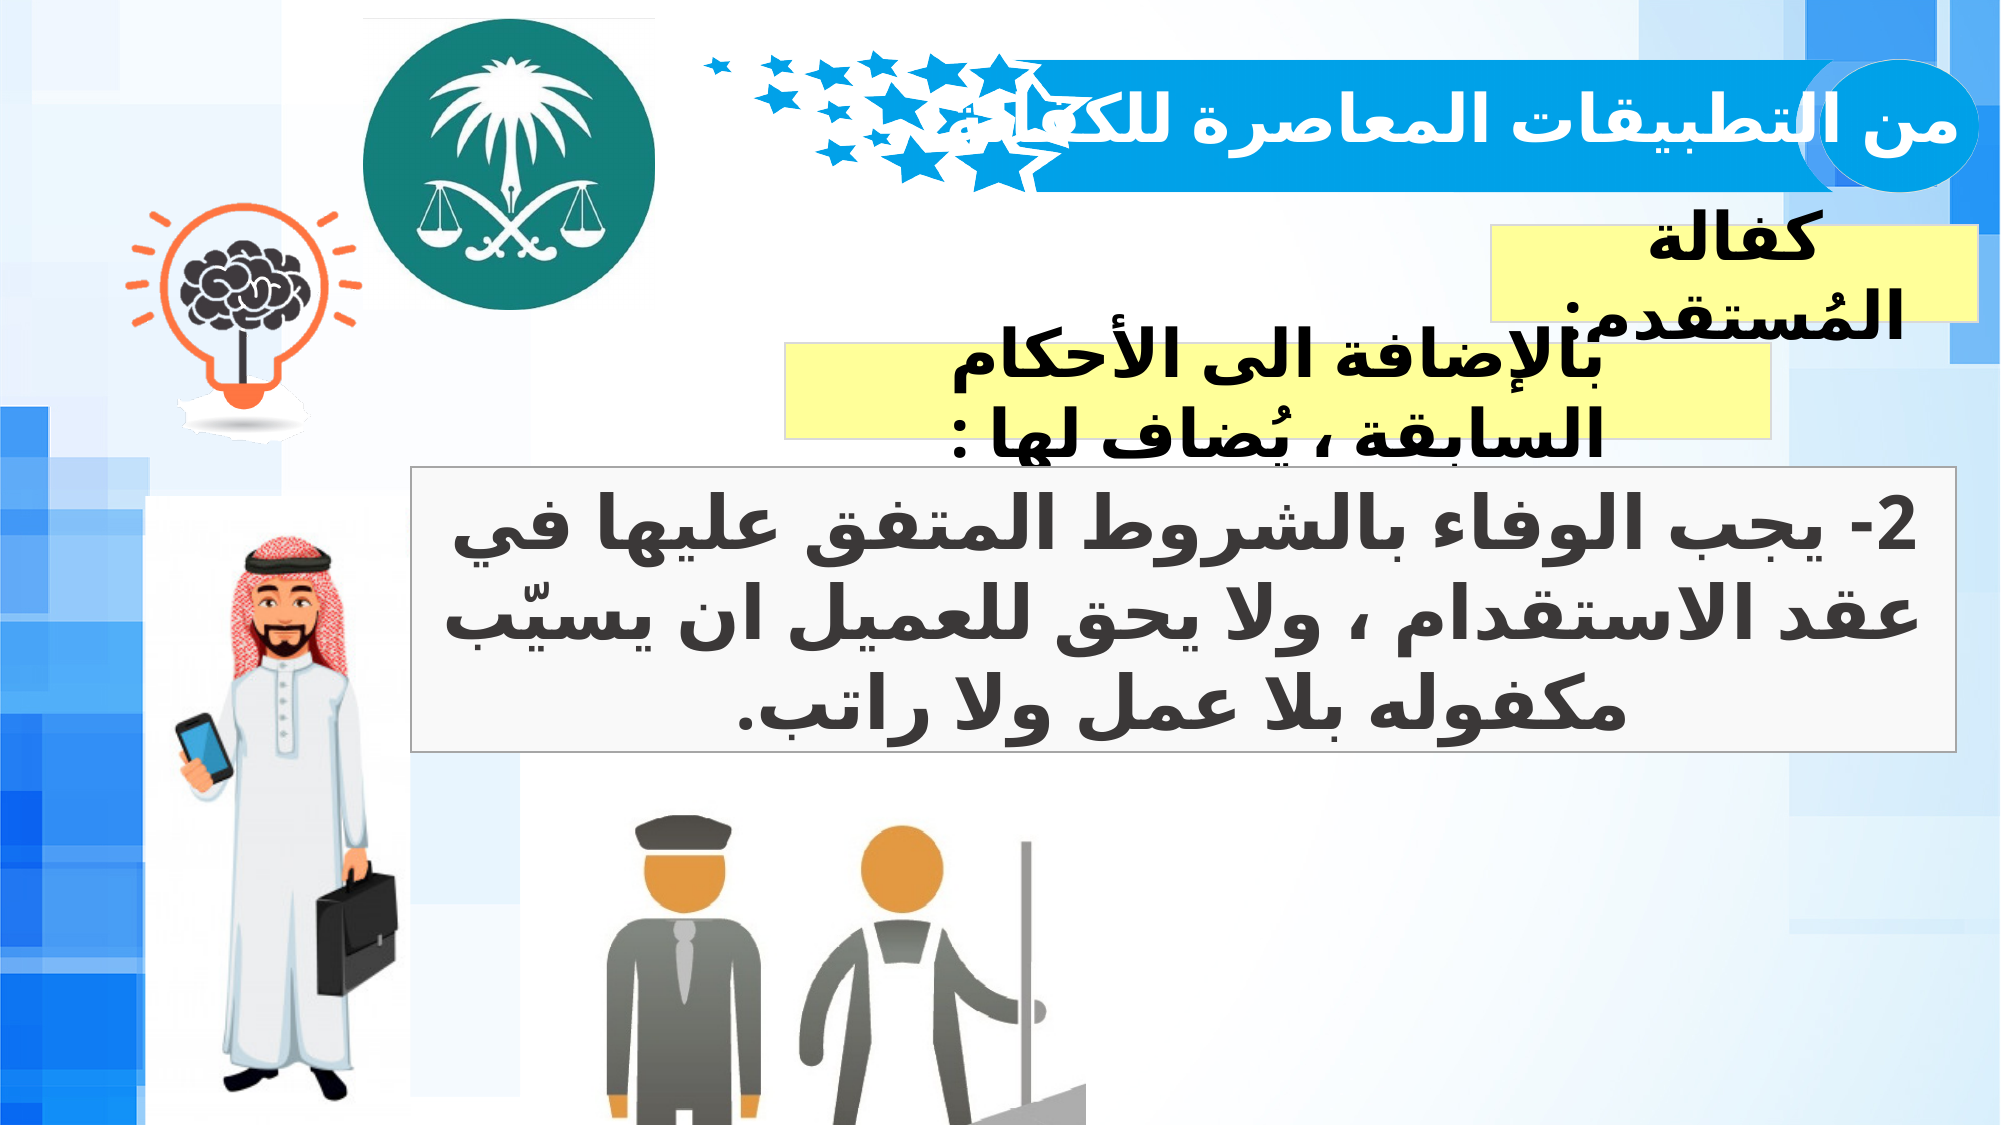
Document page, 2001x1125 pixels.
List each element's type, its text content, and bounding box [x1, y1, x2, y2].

picture [0, 0, 2001, 1125]
text_box 2- يجب الوفاء بالشروط المتفق عليها في عقد الاستقدام ، ولا يحق للعميل ان يسيّب مكفوله بلا عمل ولا راتب. [410, 466, 1957, 753]
text_box كفالة المُستقدِم: [1490, 224, 1979, 323]
text_box بالإضافة الى الأحكام السابقة ، يُضاف لها : [784, 342, 1772, 440]
